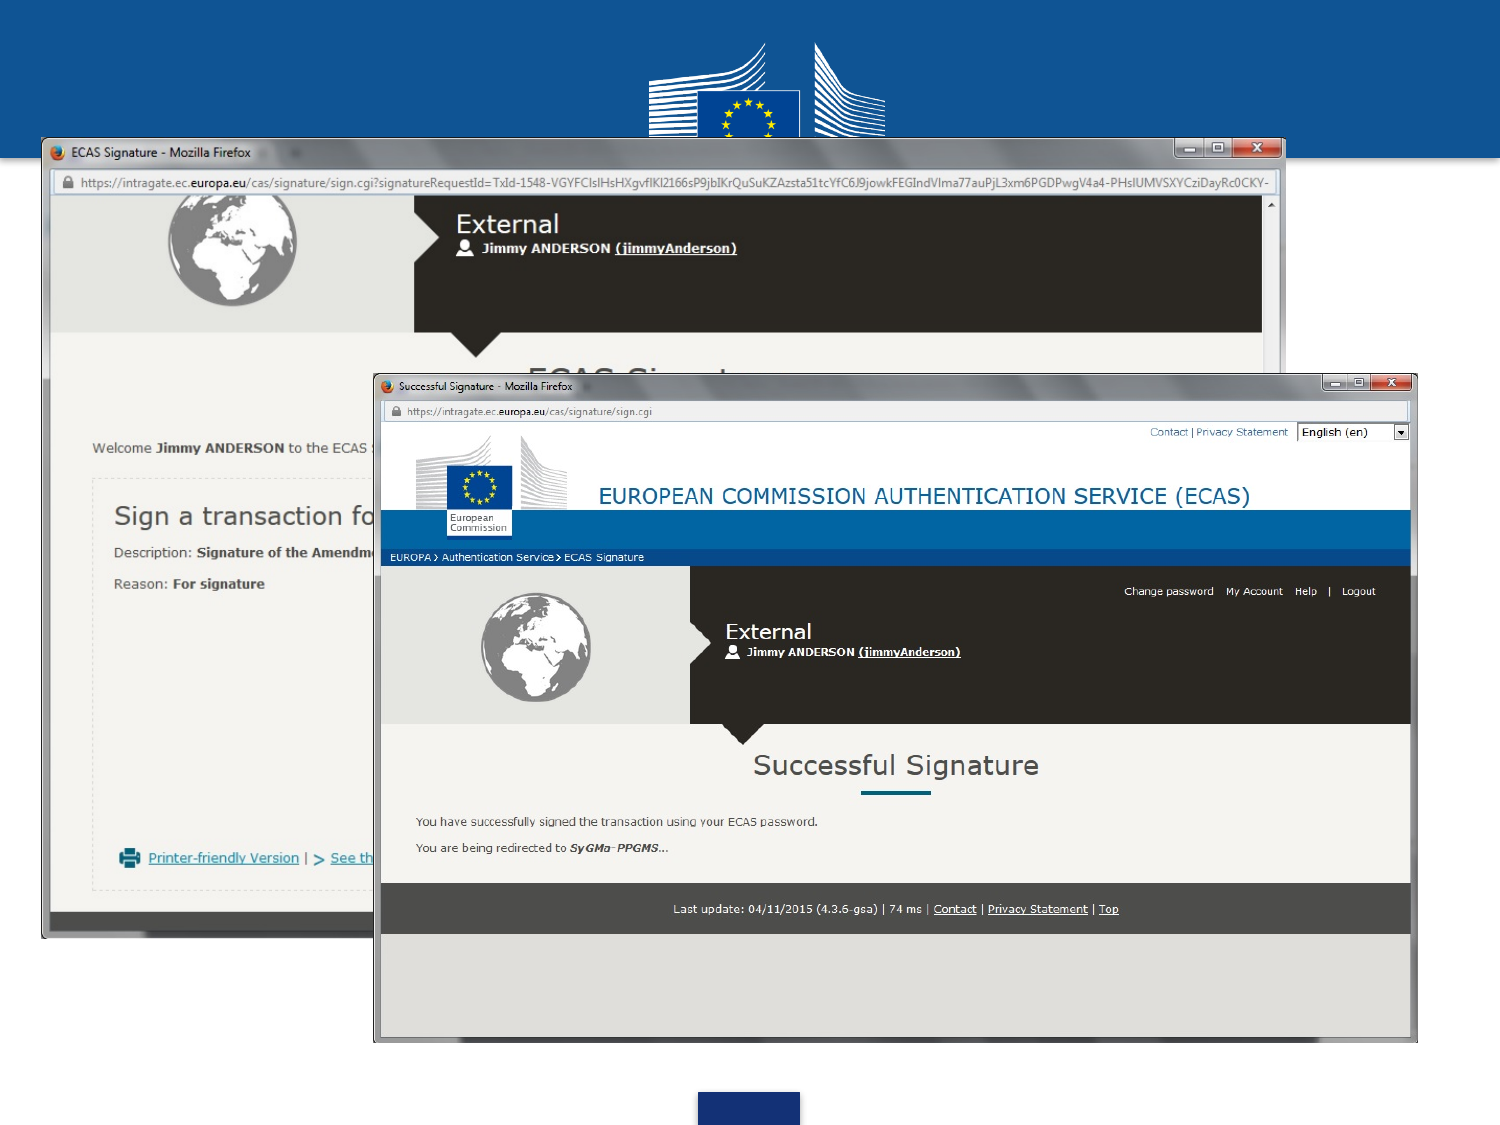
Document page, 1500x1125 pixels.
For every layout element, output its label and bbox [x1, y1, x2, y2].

picture [41, 42, 1418, 1044]
